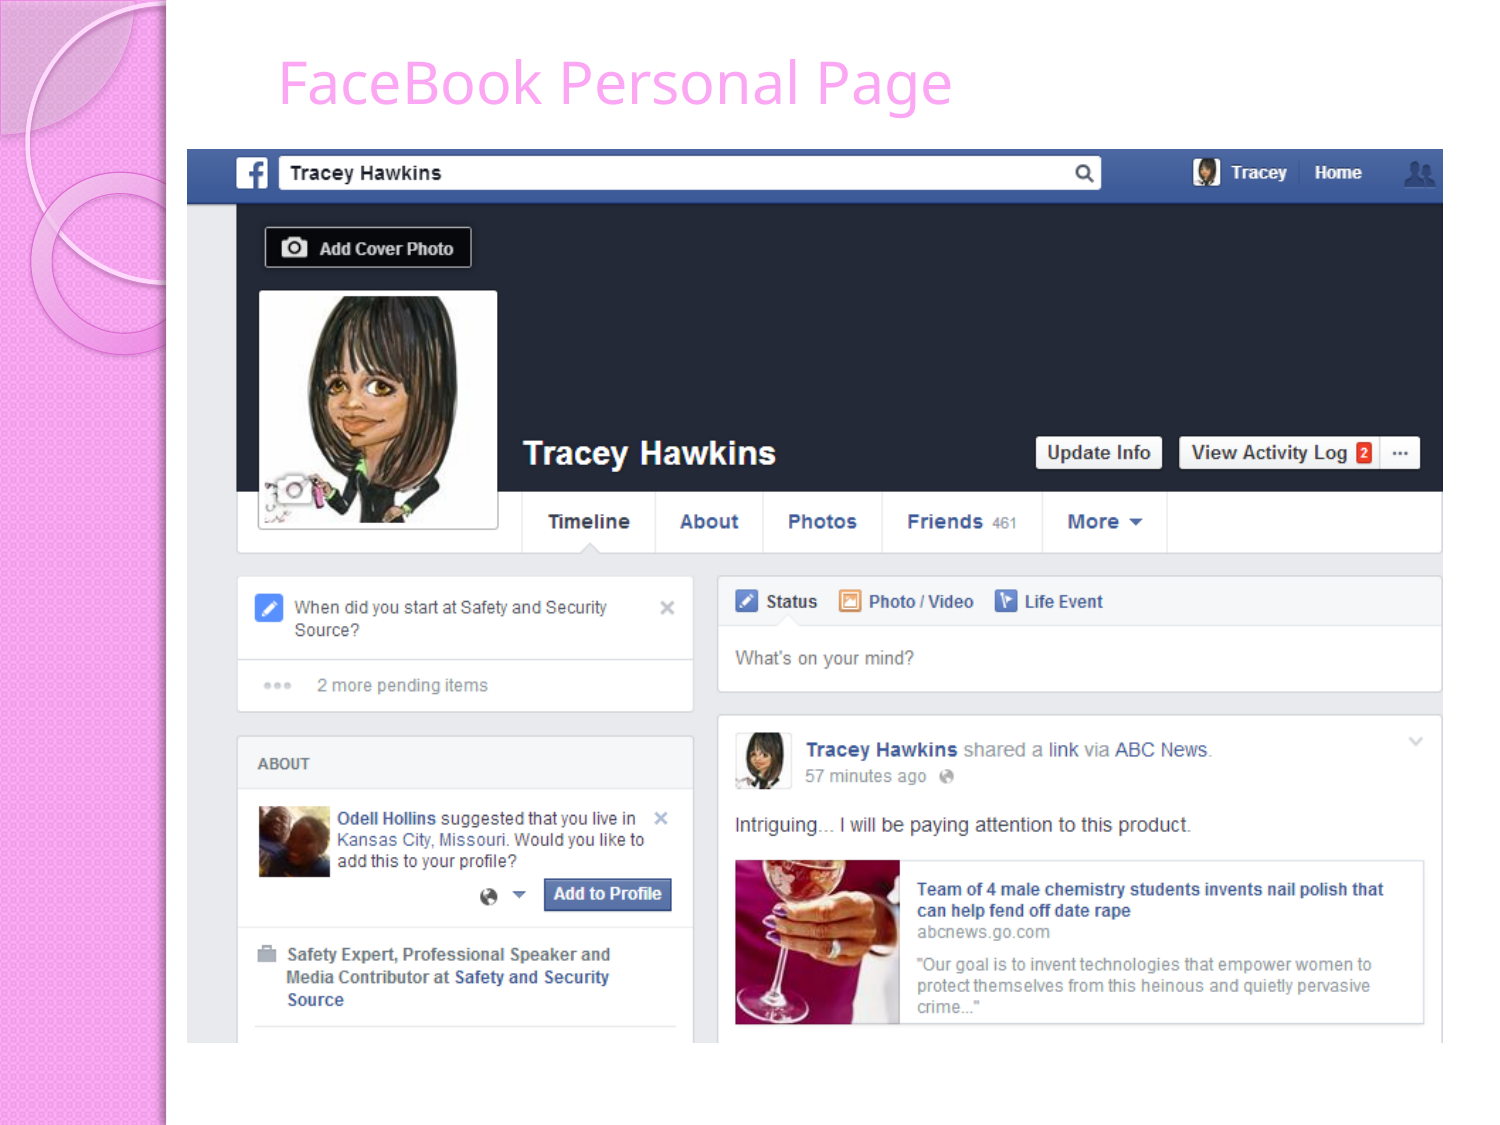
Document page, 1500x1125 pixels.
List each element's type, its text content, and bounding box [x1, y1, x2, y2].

picture [187, 149, 1443, 1044]
title FaceBook Personal Page [262, 37, 1300, 125]
